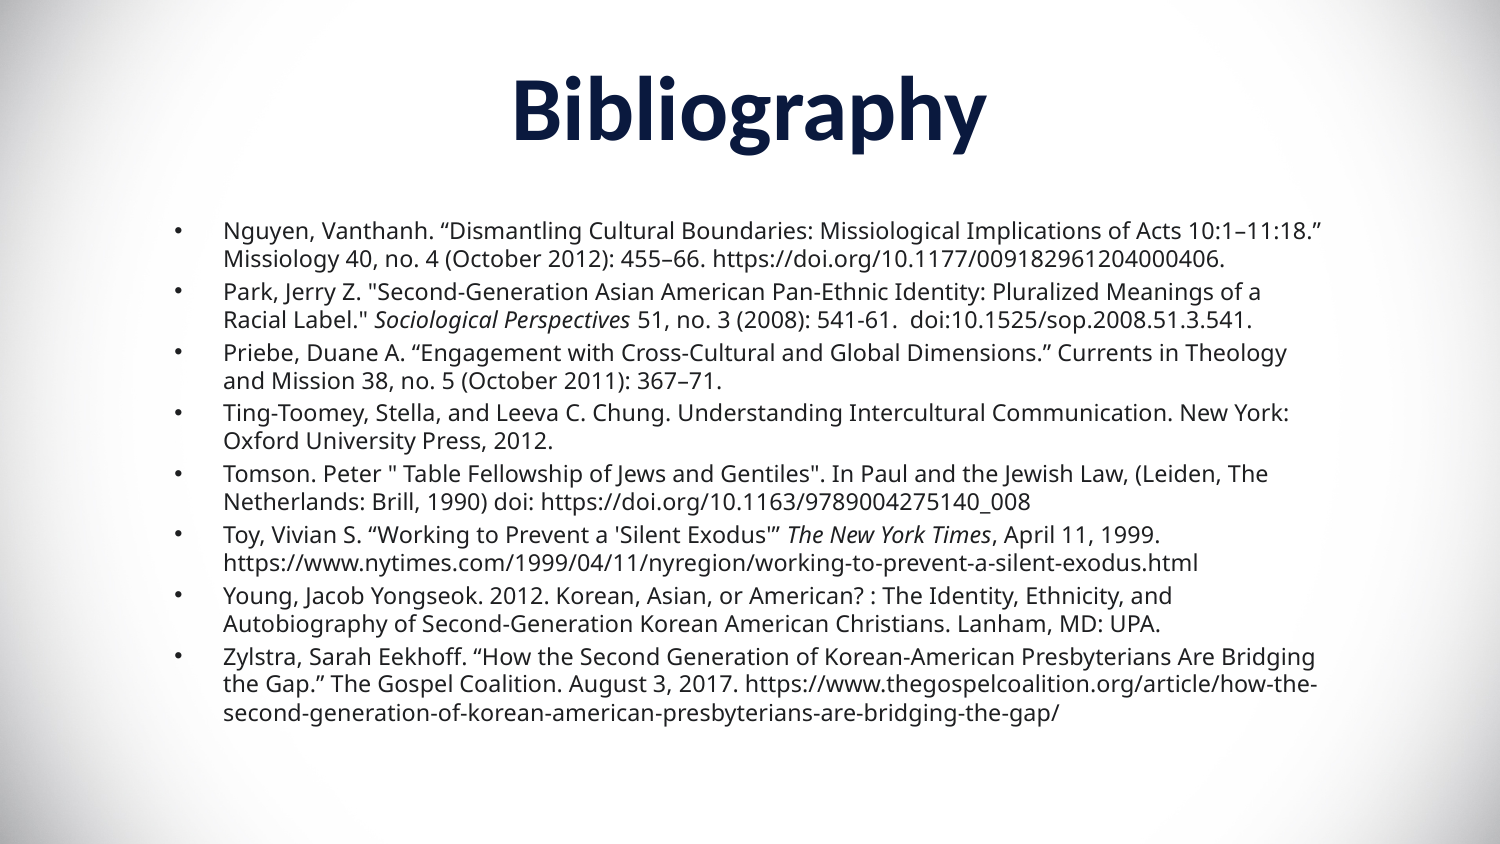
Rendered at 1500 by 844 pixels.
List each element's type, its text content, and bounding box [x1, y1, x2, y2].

title Bibliography [75, 33, 1425, 175]
picture [0, 0, 1500, 844]
list Nguyen, Vanthanh. “Dismantling Cultural Boundaries: Missiological Implications of Acts 10:1–11:18.” Missiology 40, no. 4 (October 2012): 455–66. https://doi.org/10.1177/009182961204000406. Park, Jerry Z. "Second-Generation Asian American Pan-Ethnic Identity: Pluralized Meanings of a Racial Label." Sociological Perspectives 51, no. 3 (2008): 541-61. doi:10.1525/sop.2008.51.3.541. Priebe, Duane A. “Engagement with Cross-Cultural and Global Dimensions.” Currents in Theology and Mission 38, no. 5 (October 2011): 367–71. Ting-Toomey, Stella, and Leeva C. Chung. Understanding Intercultural Communication. New York: Oxford University Press, 2012. Tomson. Peter " Table Fellowship of Jews and Gentiles". In Paul and the Jewish Law, (Leiden, The Netherlands: Brill, 1990) doi: https://doi.org/10.1163/9789004275140_008 Toy, Vivian S. “Working to Prevent a 'Silent Exodus'” The New York Times, April 11, 1999. https://www.nytimes.com/1999/04/11/nyregion/working-to-prevent-a-silent-exodus.html Young, Jacob Yongseok. 2012. Korean, Asian, or American? : The Identity, Ethnicity, and Autobiography of Second-Generation Korean American Christians. Lanham, MD: UPA. Zylstra, Sarah Eekhoff. “How the Second Generation of Korean-American Presbyterians Are Bridging the Gap.” The Gospel Coalition. August 3, 2017. https://www.thegospelcoalition.org/article/how-the-second-generation-of-korean-american-presbyterians-are-bridging-the-gap/ [159, 208, 1341, 774]
